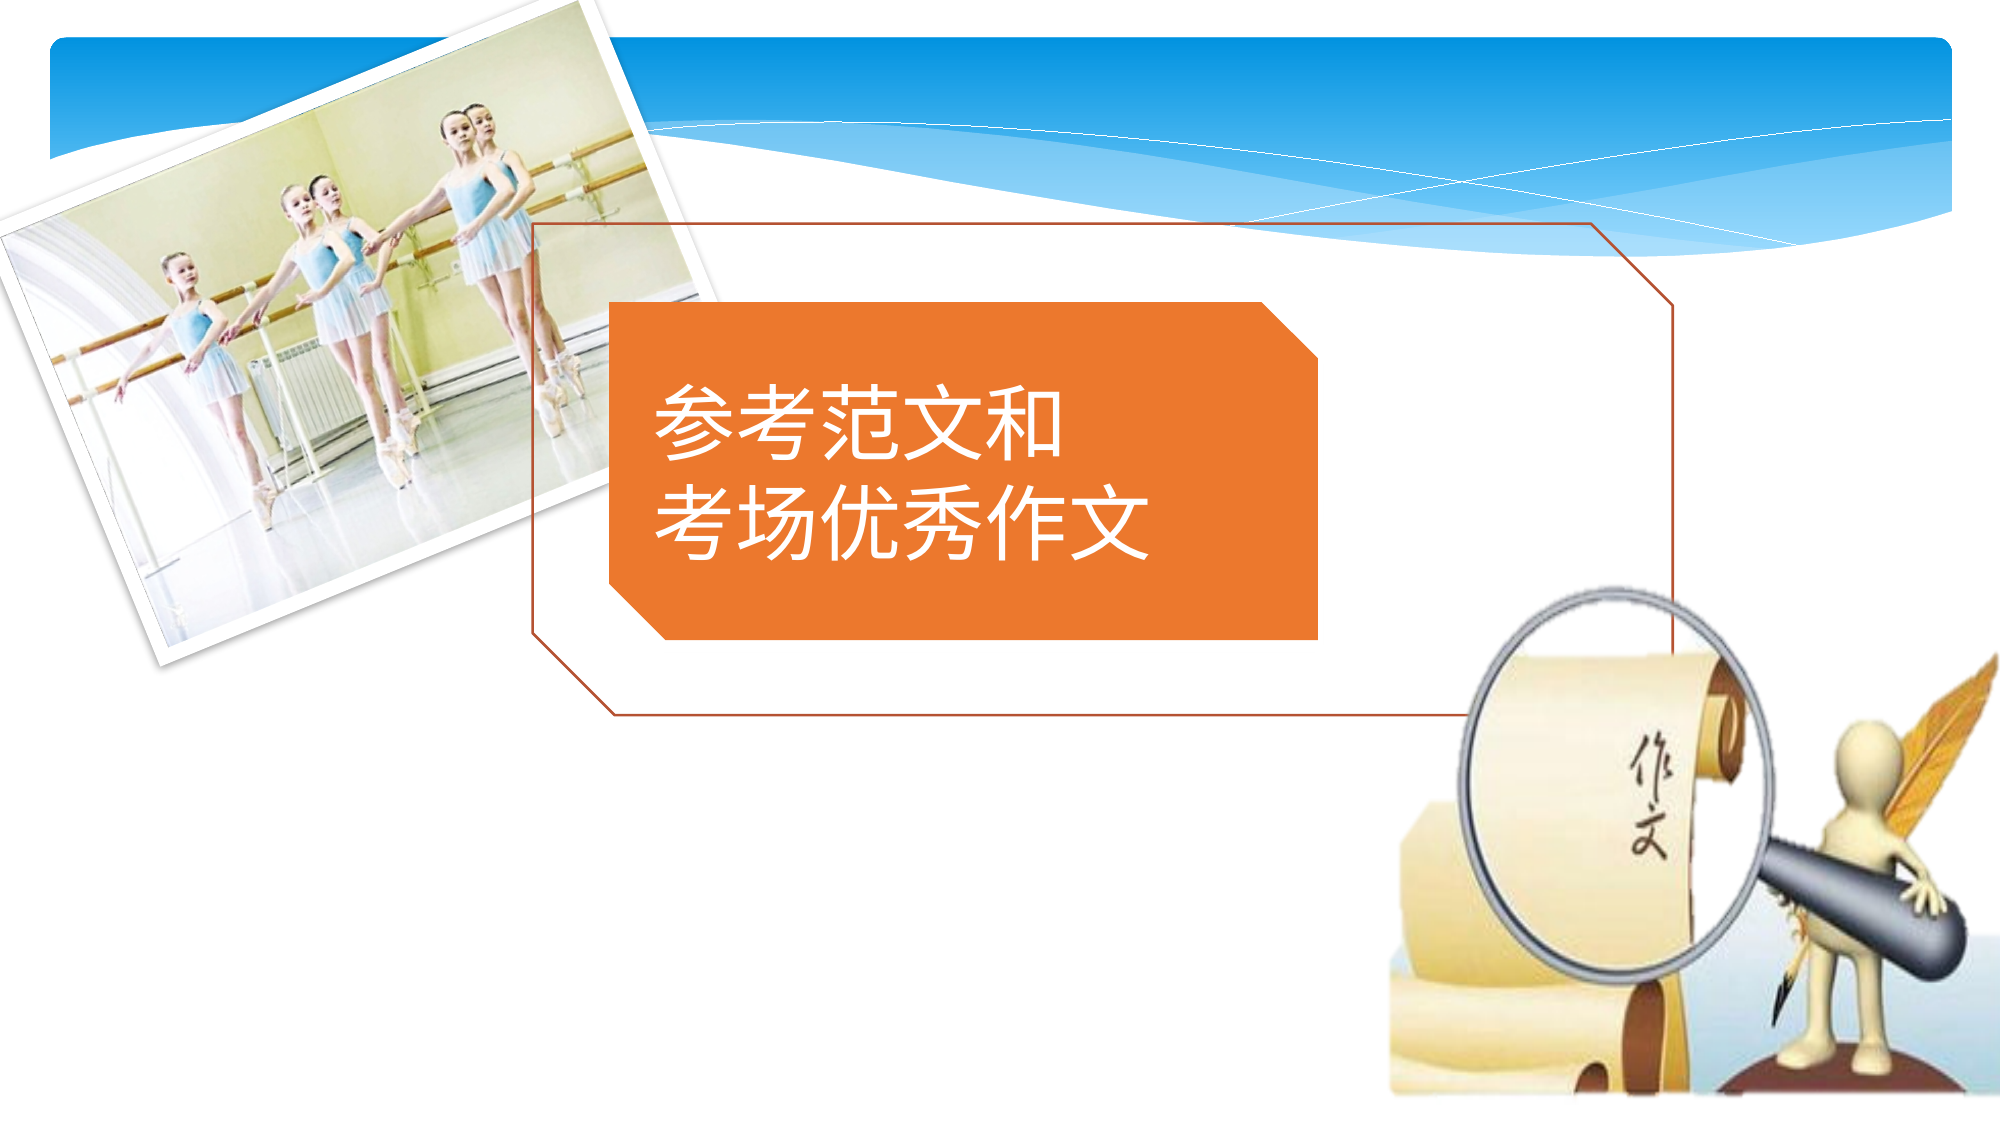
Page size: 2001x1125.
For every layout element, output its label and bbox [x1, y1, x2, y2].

picture [2, 1, 687, 646]
picture [1370, 518, 2000, 1105]
text_box [531, 222, 1675, 717]
